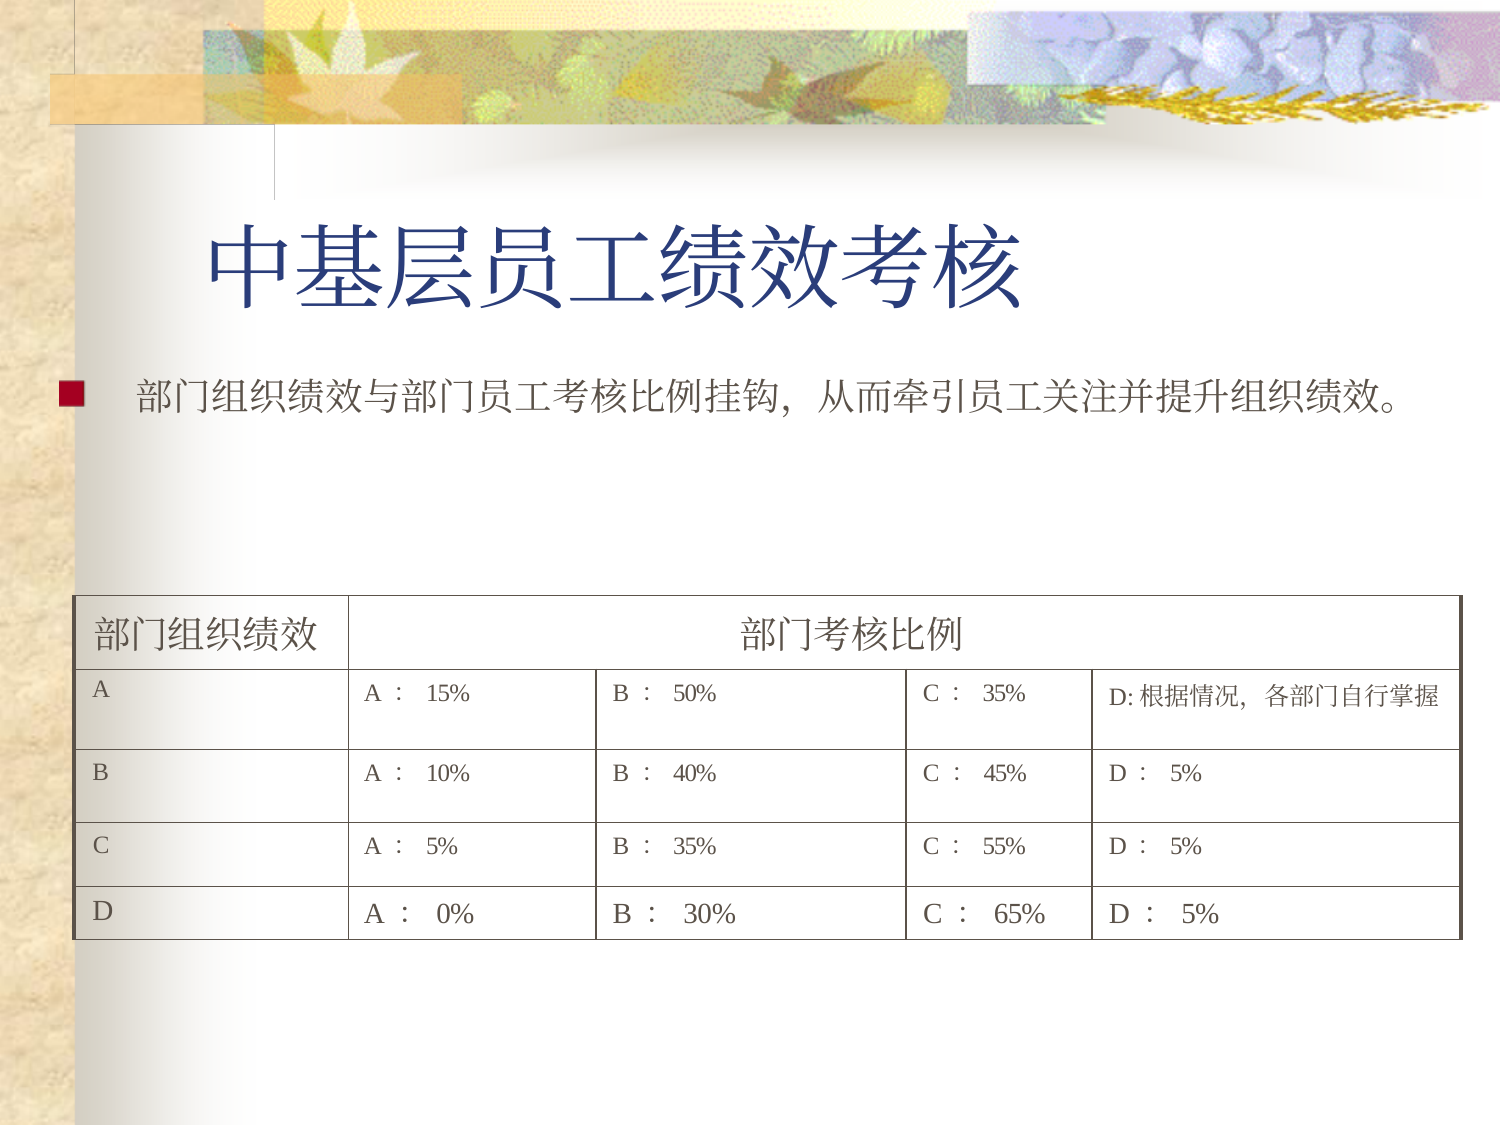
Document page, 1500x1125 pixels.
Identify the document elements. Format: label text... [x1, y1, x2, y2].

table_cell D ：5% [1093, 887, 1459, 939]
table_cell A [263, 670, 348, 749]
table_cell A ：0% [349, 887, 595, 939]
table_cell A ：5% [349, 823, 595, 886]
table_cell D [263, 887, 348, 939]
table_cell B [263, 750, 348, 822]
table_cell A ：15% [349, 670, 595, 749]
table_cell B ：35% [597, 823, 905, 886]
table_cell B ：50% [597, 670, 905, 749]
picture [0, 0, 1500, 1125]
table_cell C ：45% [907, 750, 1091, 822]
table_cell C ：65% [907, 887, 1091, 939]
table_cell C ：35% [907, 670, 1091, 749]
table_cell D ：5% [1093, 823, 1459, 886]
table_cell B ：30% [597, 887, 905, 939]
table_cell C ：55% [907, 823, 1091, 886]
text_box 中基层员工绩效考核 部门组织绩效与部门员工考核比例挂钩，从而牵引员工关注并提升组织绩效。 [263, 215, 1461, 422]
table_cell D ：5% [1093, 750, 1459, 822]
table_cell D:根据情况，各部门自行掌握 [1093, 670, 1459, 749]
table_header 部门考核比例 [349, 596, 1459, 669]
table_cell B ：40% [597, 750, 905, 822]
table_header 部门组织绩效 [263, 596, 348, 669]
table_cell C [263, 823, 348, 886]
table_cell A ：10% [349, 750, 595, 822]
